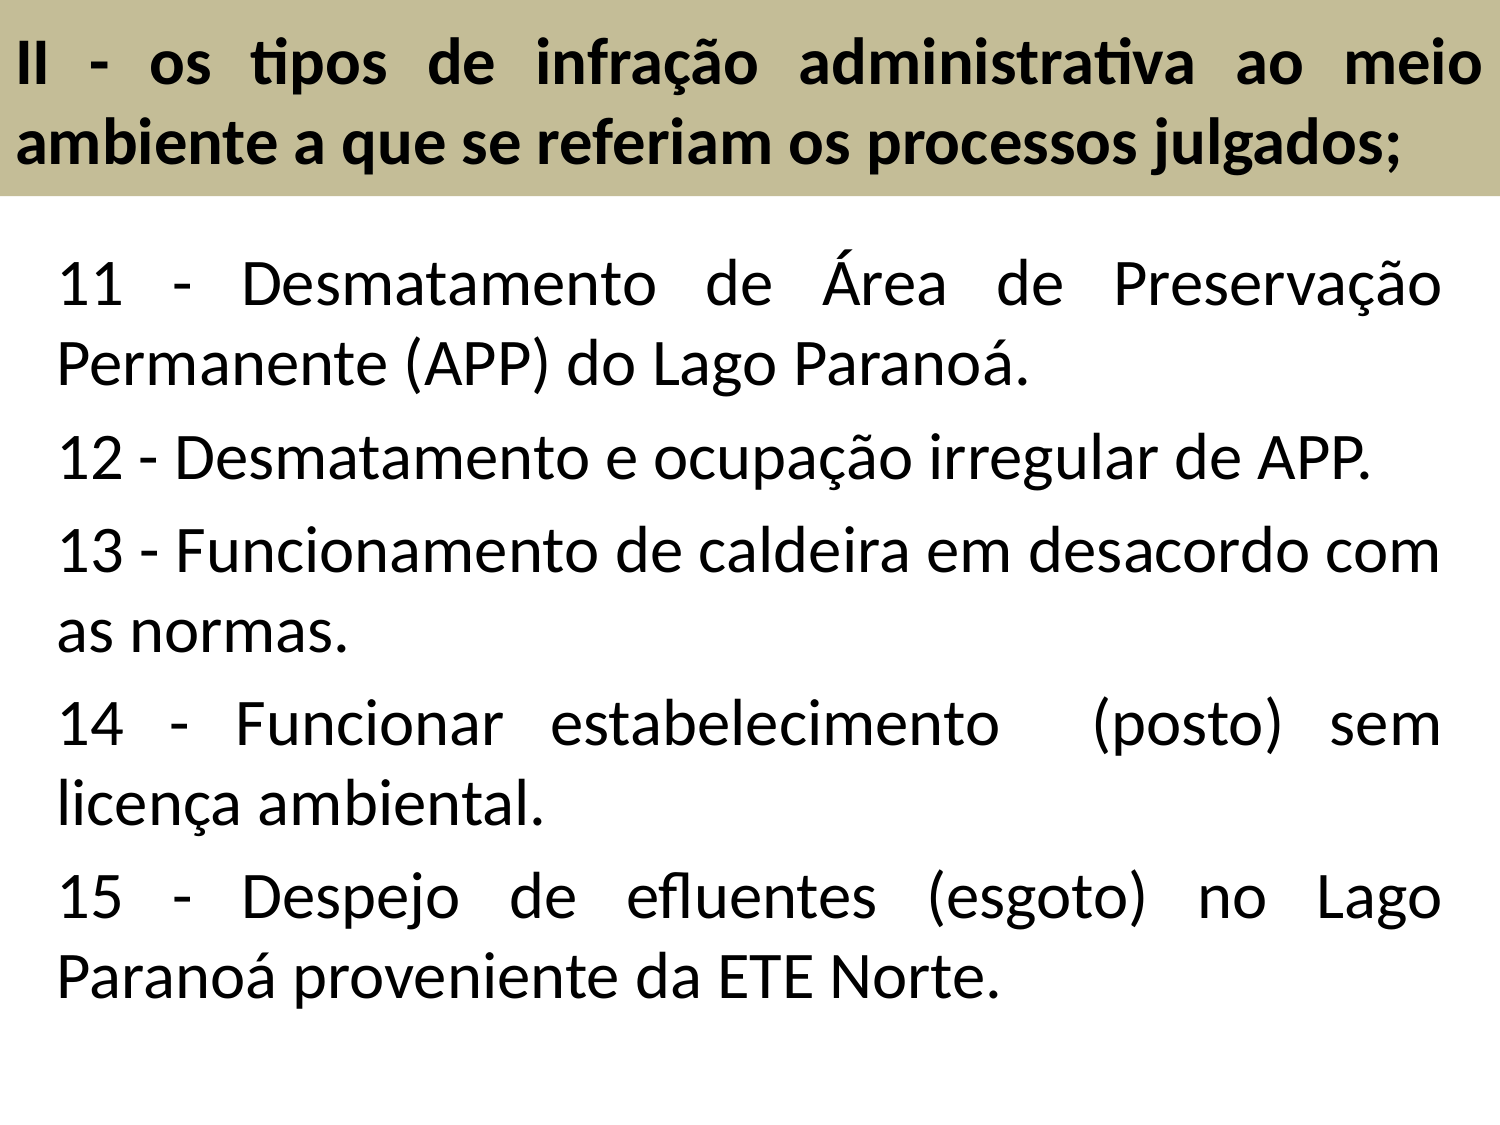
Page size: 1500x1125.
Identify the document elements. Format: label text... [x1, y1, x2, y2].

list 11 - Desmatamento de Área de Preservação Permanente (APP) do Lago Paranoá. 12 - Desmatamento e ocupação irregular de APP. 13 - Funcionamento de caldeira em desacordo com as normas. 14 - Funcionar estabelecimento (posto) sem licença ambiental. 15 - Despejo de efluentes (esgoto) no Lago Paranoá proveniente da ETE Norte. [41, 231, 1459, 1083]
title II - os tipos de infração administrativa ao meio ambiente a que se referiam os processos julgados; [0, 0, 1500, 197]
